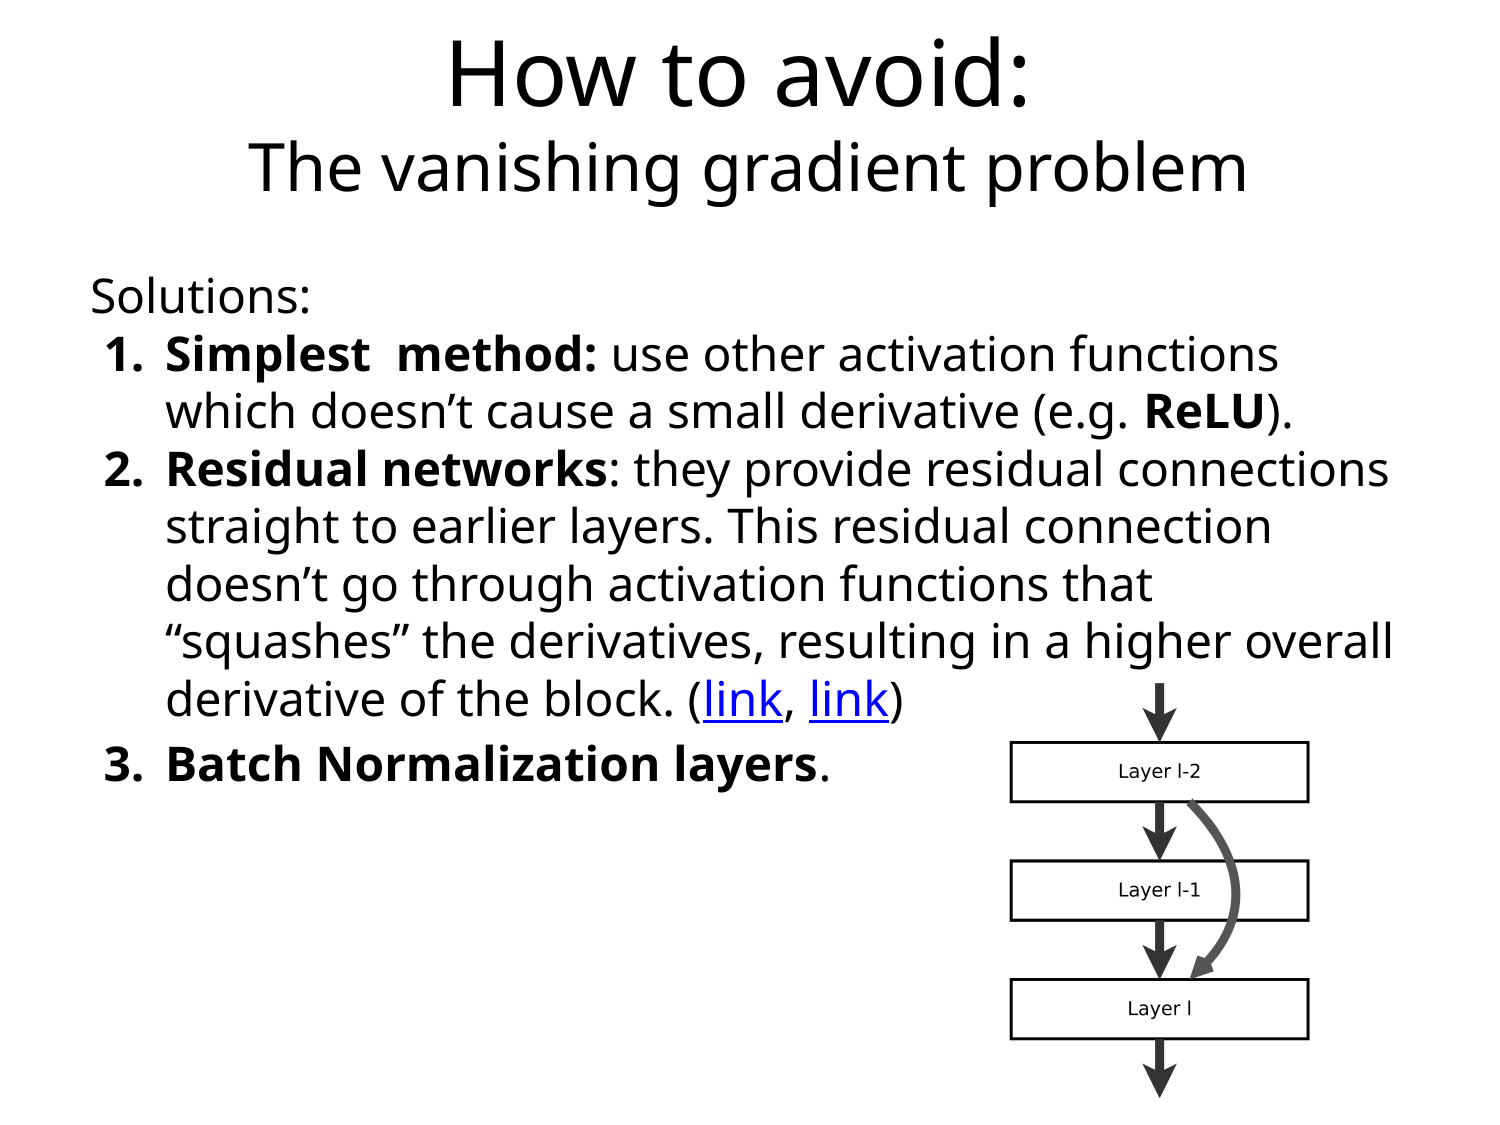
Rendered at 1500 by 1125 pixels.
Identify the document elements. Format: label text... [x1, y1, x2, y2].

title How to avoid: The vanishing gradient problem [75, 45, 1425, 175]
text_box Solutions: Simplest method: use other activation functions which doesn’t cause a small derivative (e.g. ReLU). Residual networks: they provide residual connections straight to earlier layers. This residual connection doesn’t go through activation functions that “squashes” the derivatives, resulting in a higher overall derivative of the block. (link, link) Batch Normalization layers. [74, 250, 1425, 1012]
picture [1008, 677, 1311, 1105]
